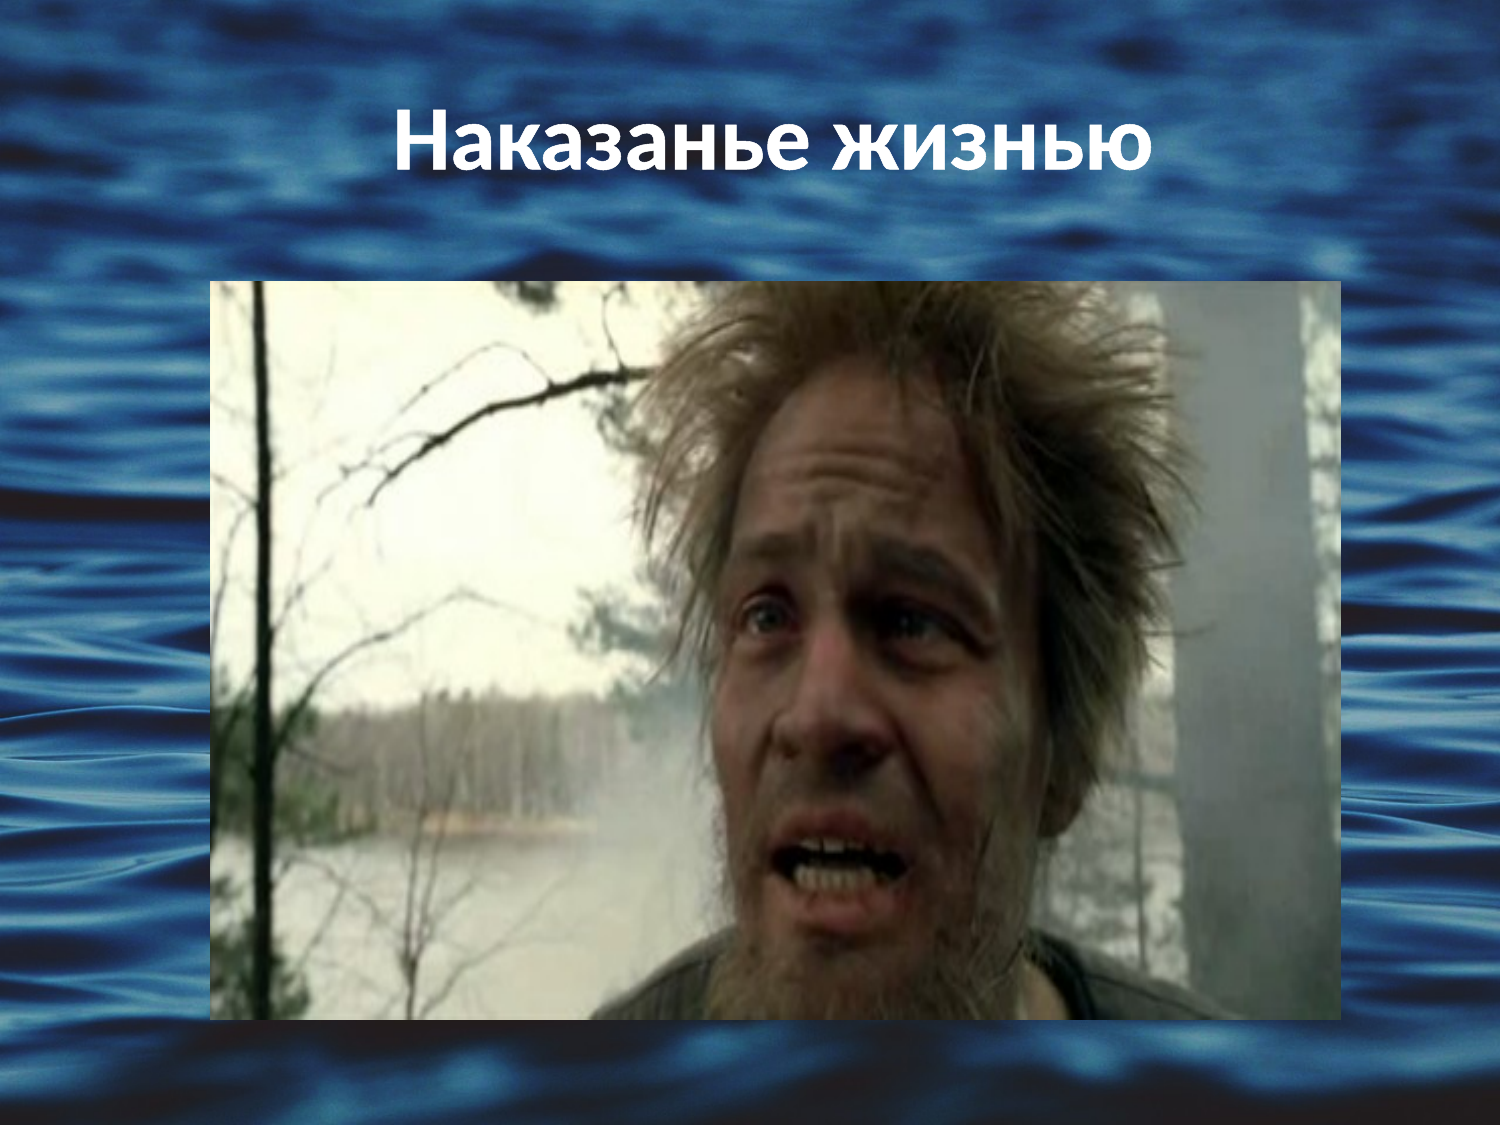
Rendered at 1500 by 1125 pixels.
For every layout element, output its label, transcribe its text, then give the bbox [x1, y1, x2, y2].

picture [0, 0, 1500, 1125]
text_box Наказанье жизнью [246, 70, 1301, 195]
